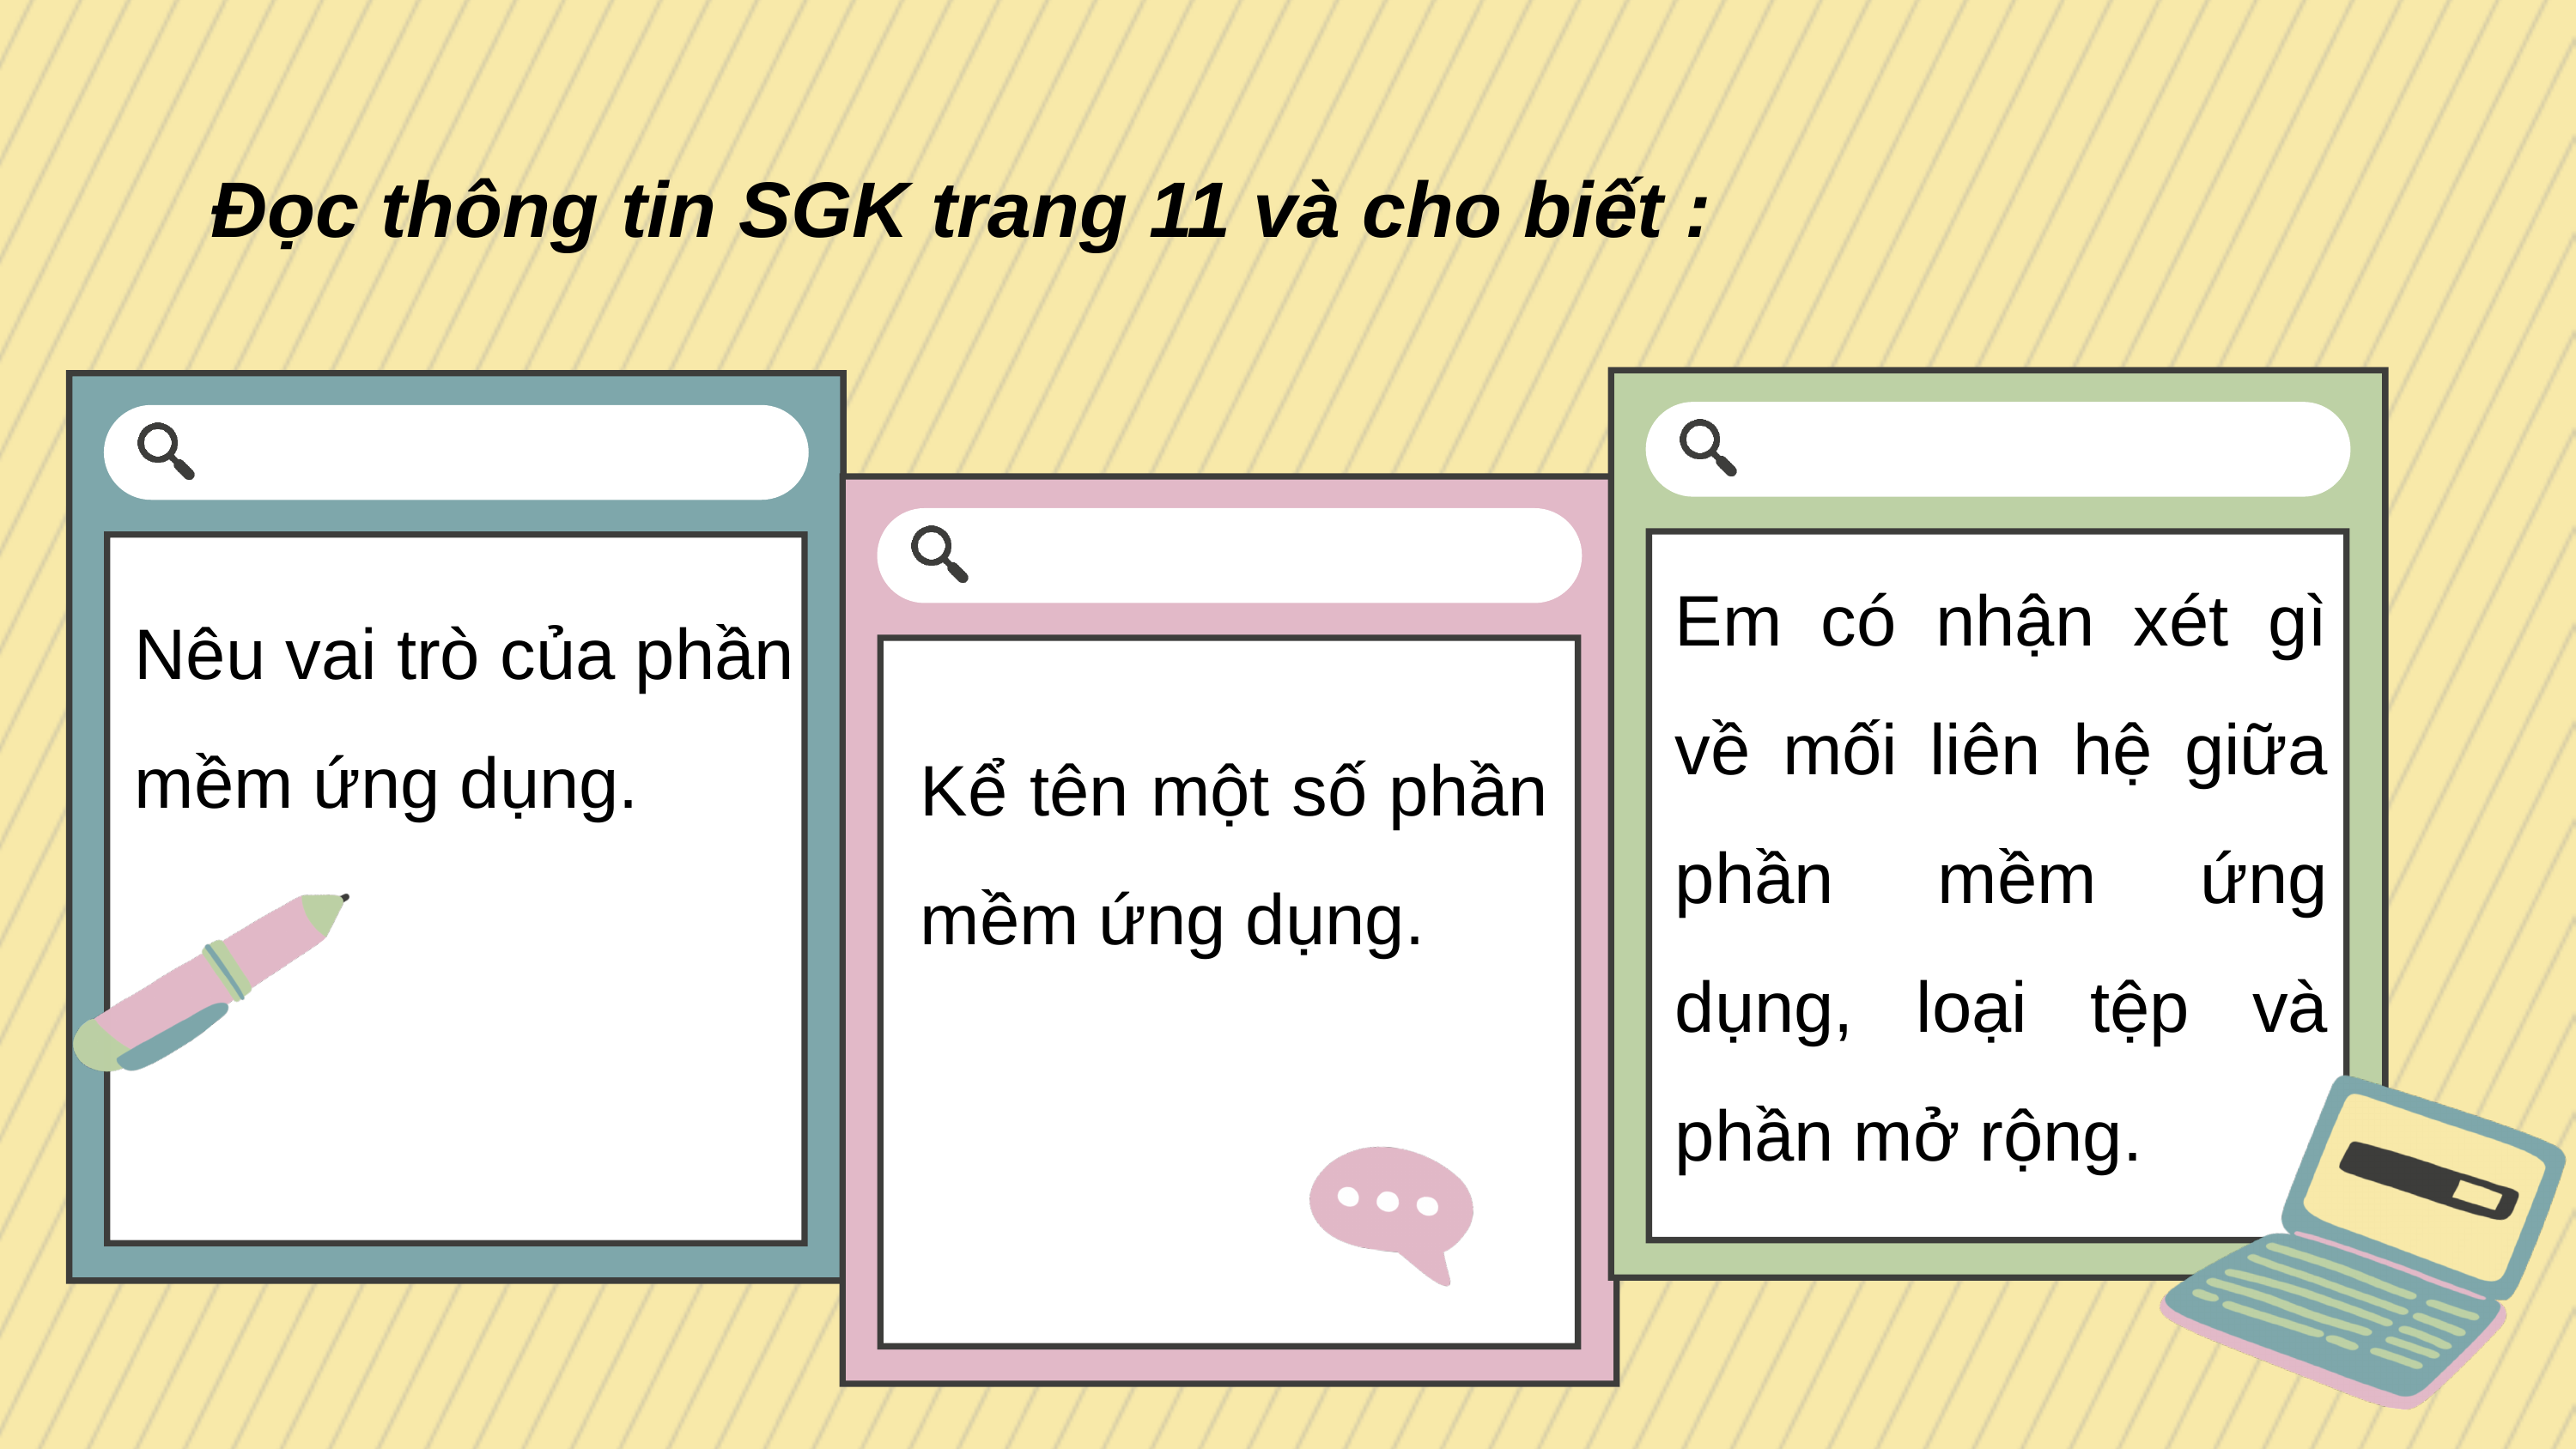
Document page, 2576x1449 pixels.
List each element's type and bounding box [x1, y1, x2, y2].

text_box [103, 404, 810, 500]
text_box [1645, 528, 2350, 1244]
text_box [1607, 367, 2389, 1282]
text_box [839, 473, 1620, 1387]
text_box [1645, 401, 2351, 497]
text_box [65, 369, 848, 1284]
text_box [877, 634, 1582, 1350]
picture [0, 0, 2576, 1449]
text_box [103, 530, 808, 1247]
text_box [877, 507, 1583, 603]
